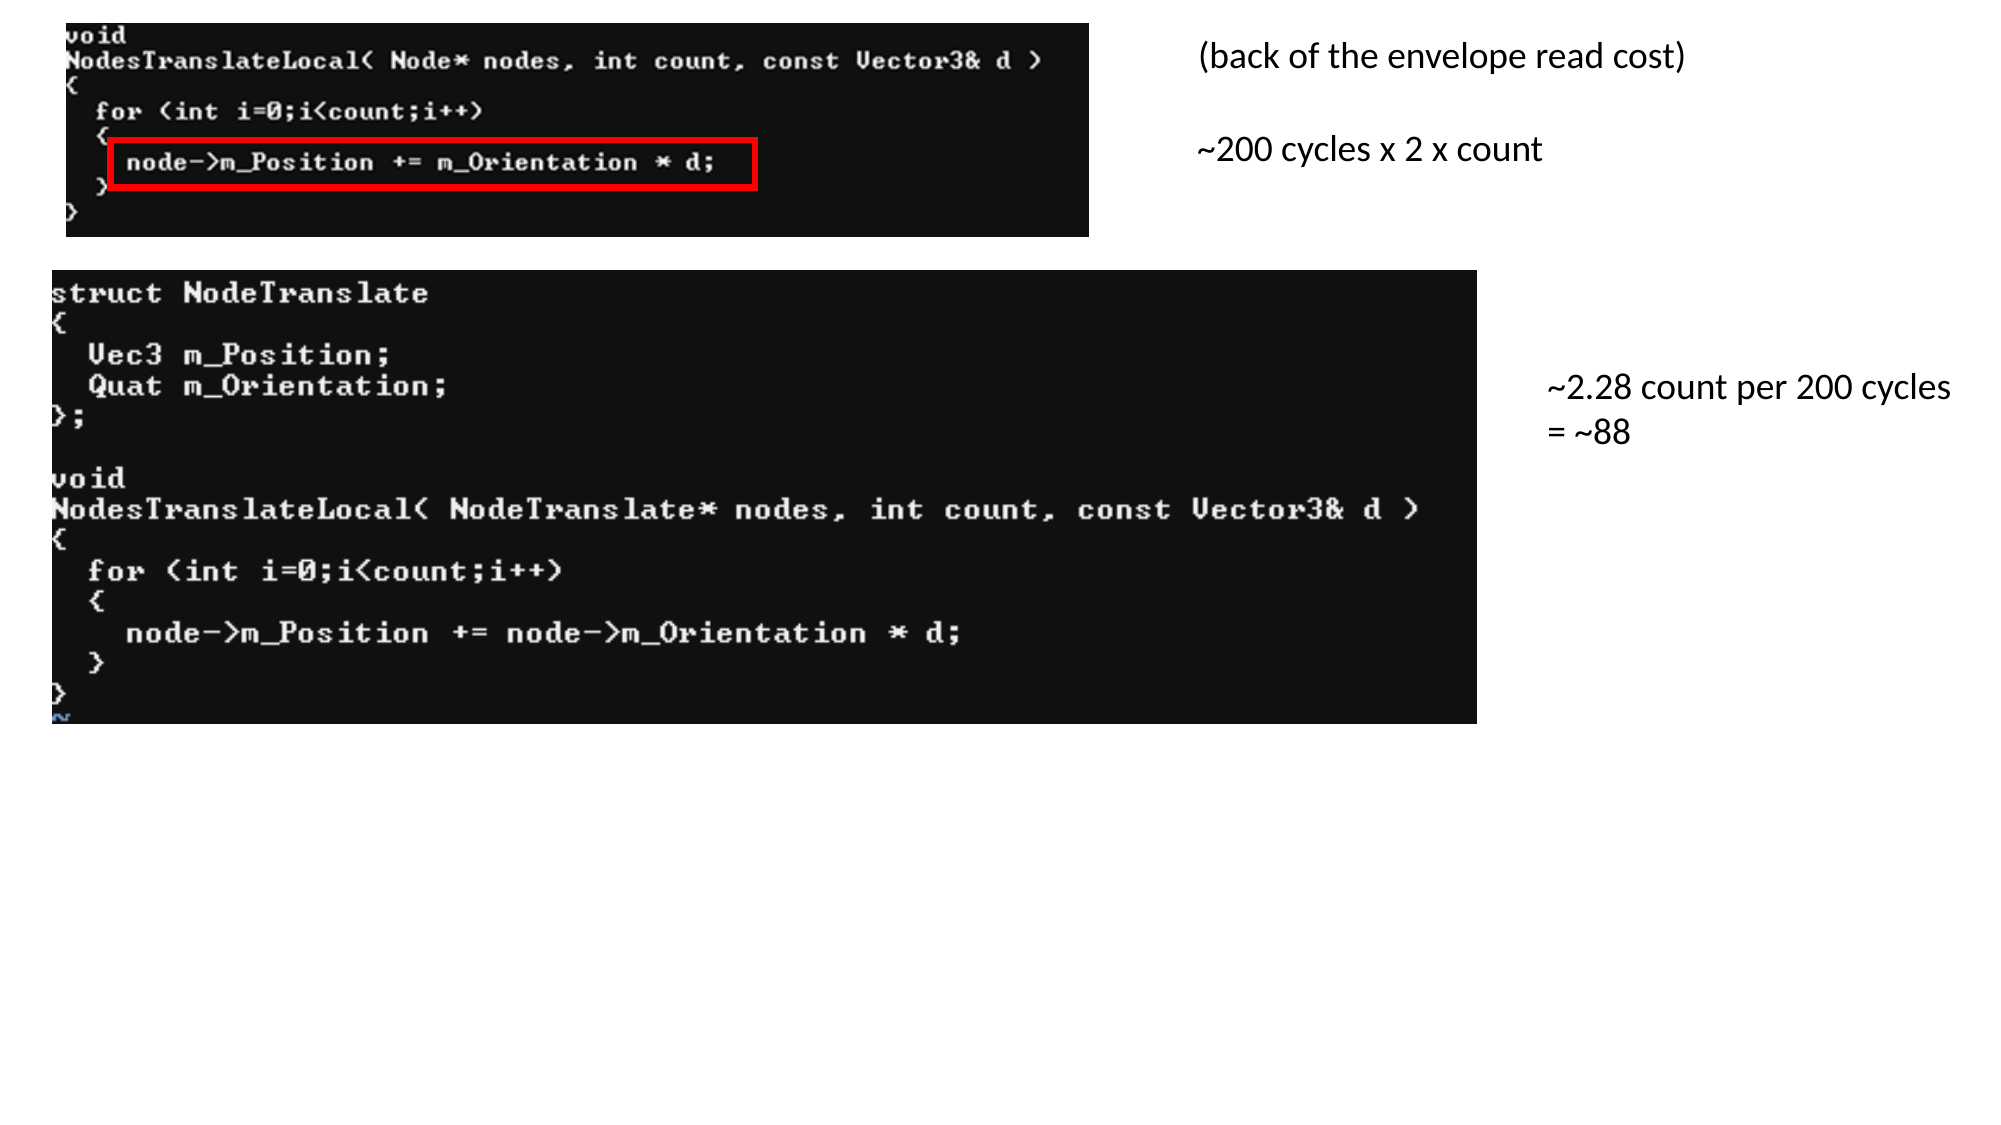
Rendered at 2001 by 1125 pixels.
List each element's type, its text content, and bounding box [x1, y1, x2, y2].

text_box ~200 cycles x 2 x count [1182, 116, 1559, 176]
picture [66, 23, 1089, 237]
text_box ~2.28 count per 200 cycles = ~88 [1532, 354, 1967, 460]
picture [52, 270, 1477, 724]
text_box (back of the envelope read cost) [1183, 23, 1702, 84]
